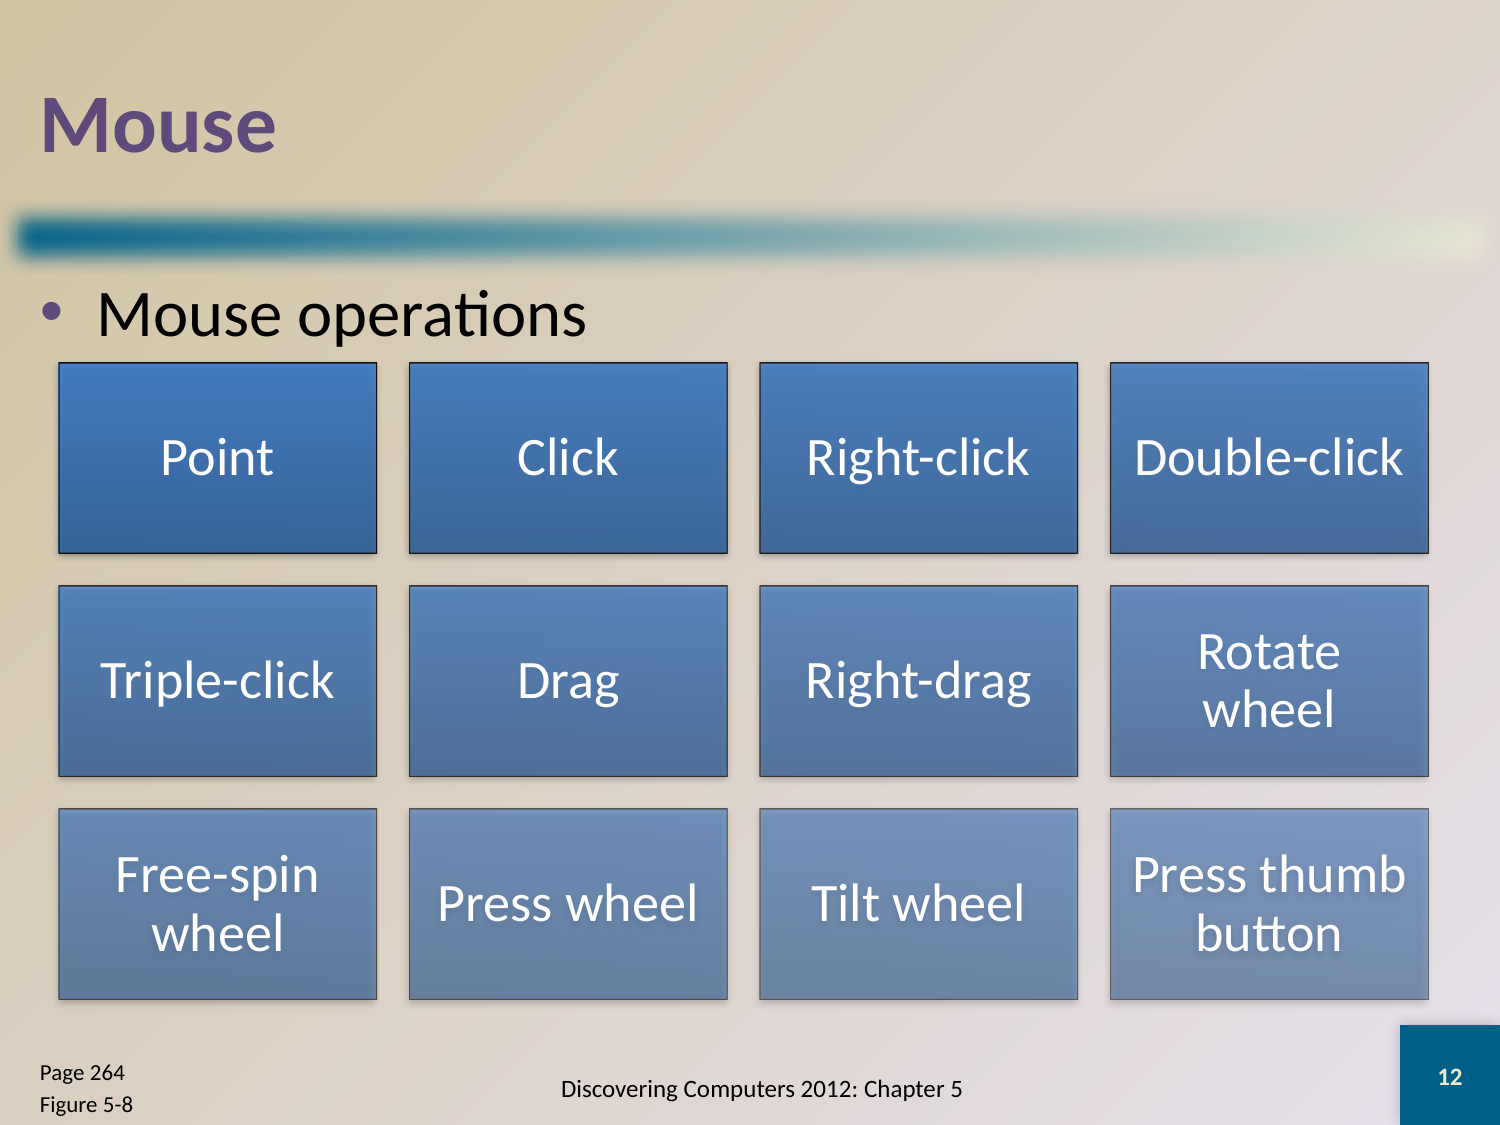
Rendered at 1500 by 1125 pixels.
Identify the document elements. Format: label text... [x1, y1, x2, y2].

list Page 264 Figure 5-8 [24, 1050, 300, 1125]
slide_number 12 [1400, 1025, 1500, 1125]
footer Discovering Computers 2012: Chapter 5 [450, 1050, 1075, 1125]
list Mouse operations [24, 262, 1475, 1025]
title Mouse [24, 24, 1475, 213]
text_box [24, 362, 1463, 1001]
